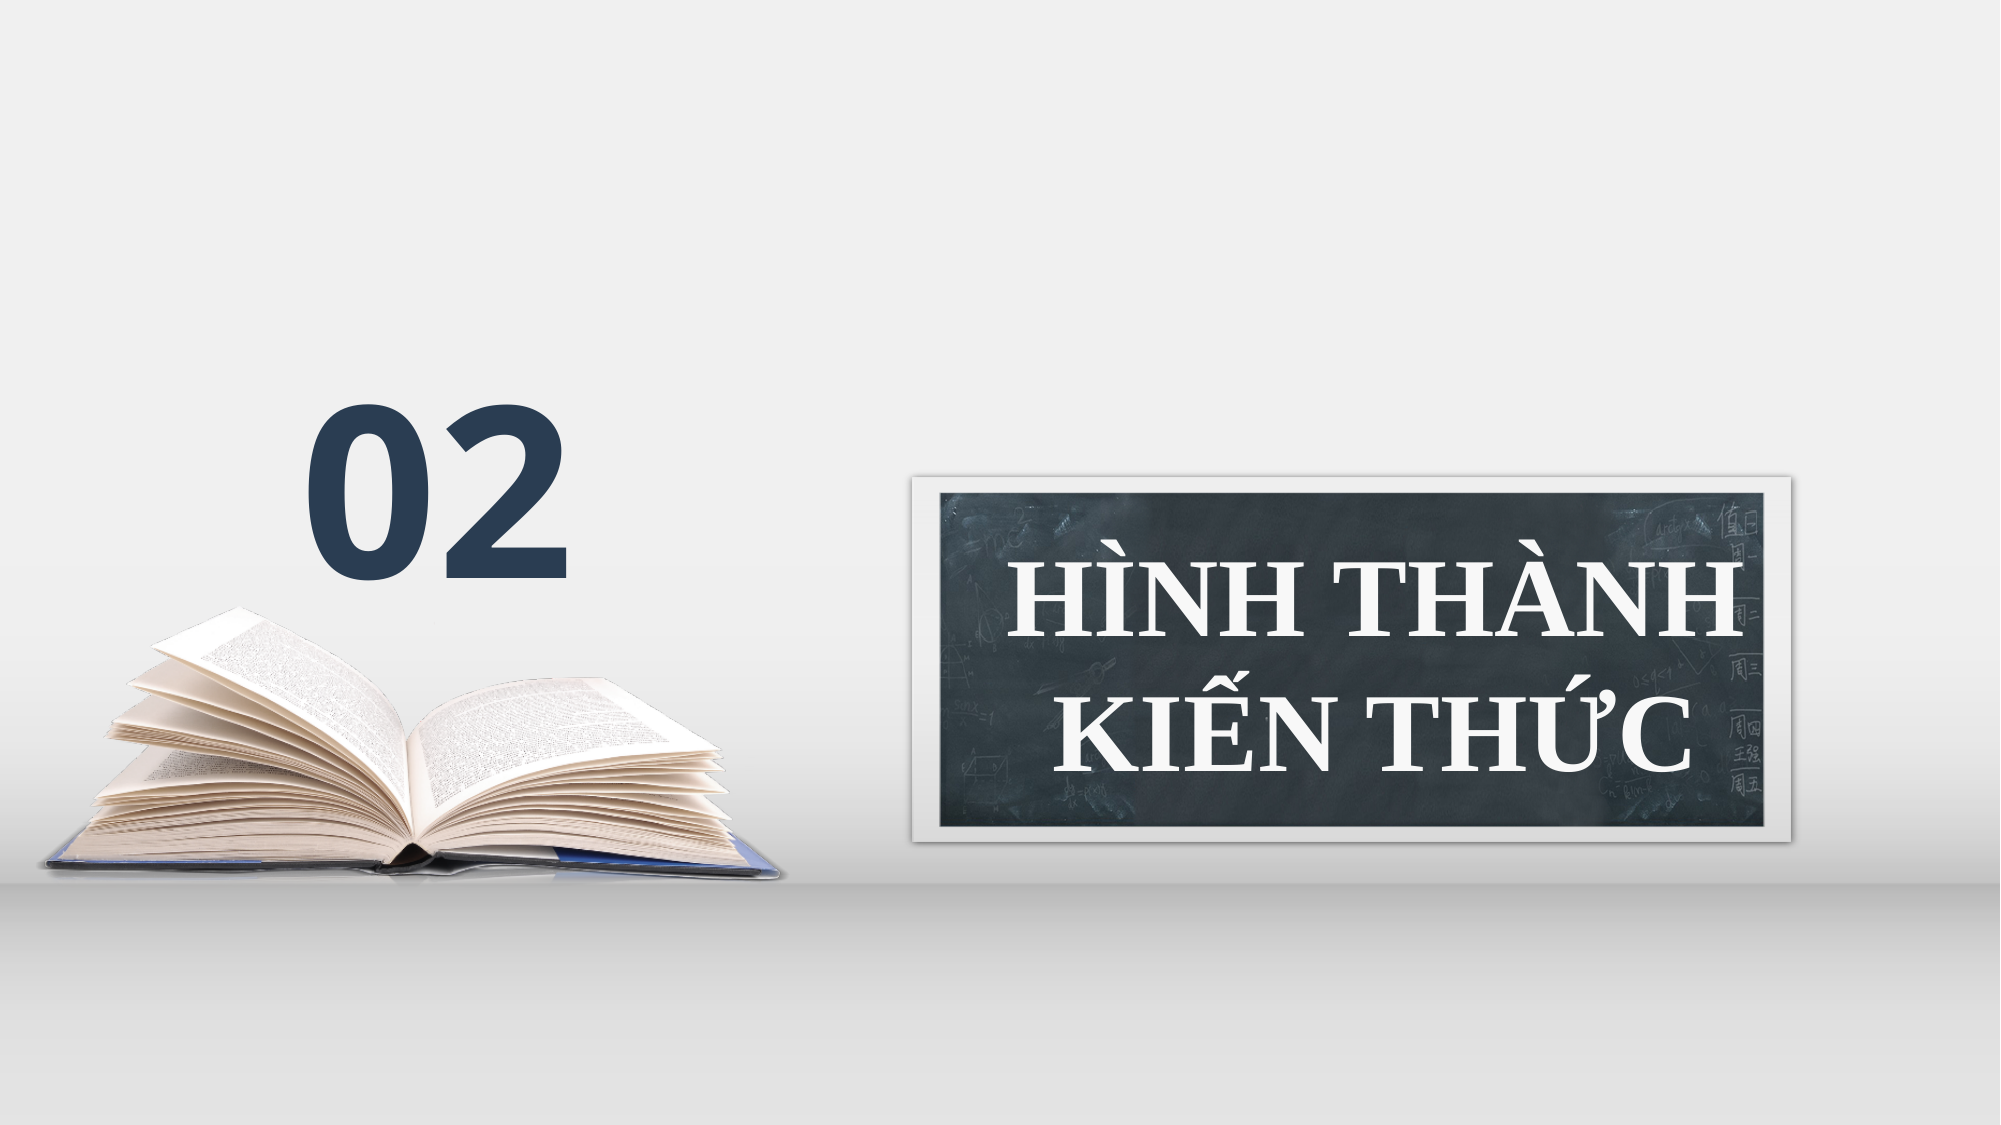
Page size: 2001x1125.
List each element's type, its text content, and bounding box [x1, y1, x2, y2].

text_box 02 [285, 331, 590, 606]
picture [34, 606, 790, 889]
picture [902, 469, 1802, 852]
text_box [0, 0, 2000, 1125]
